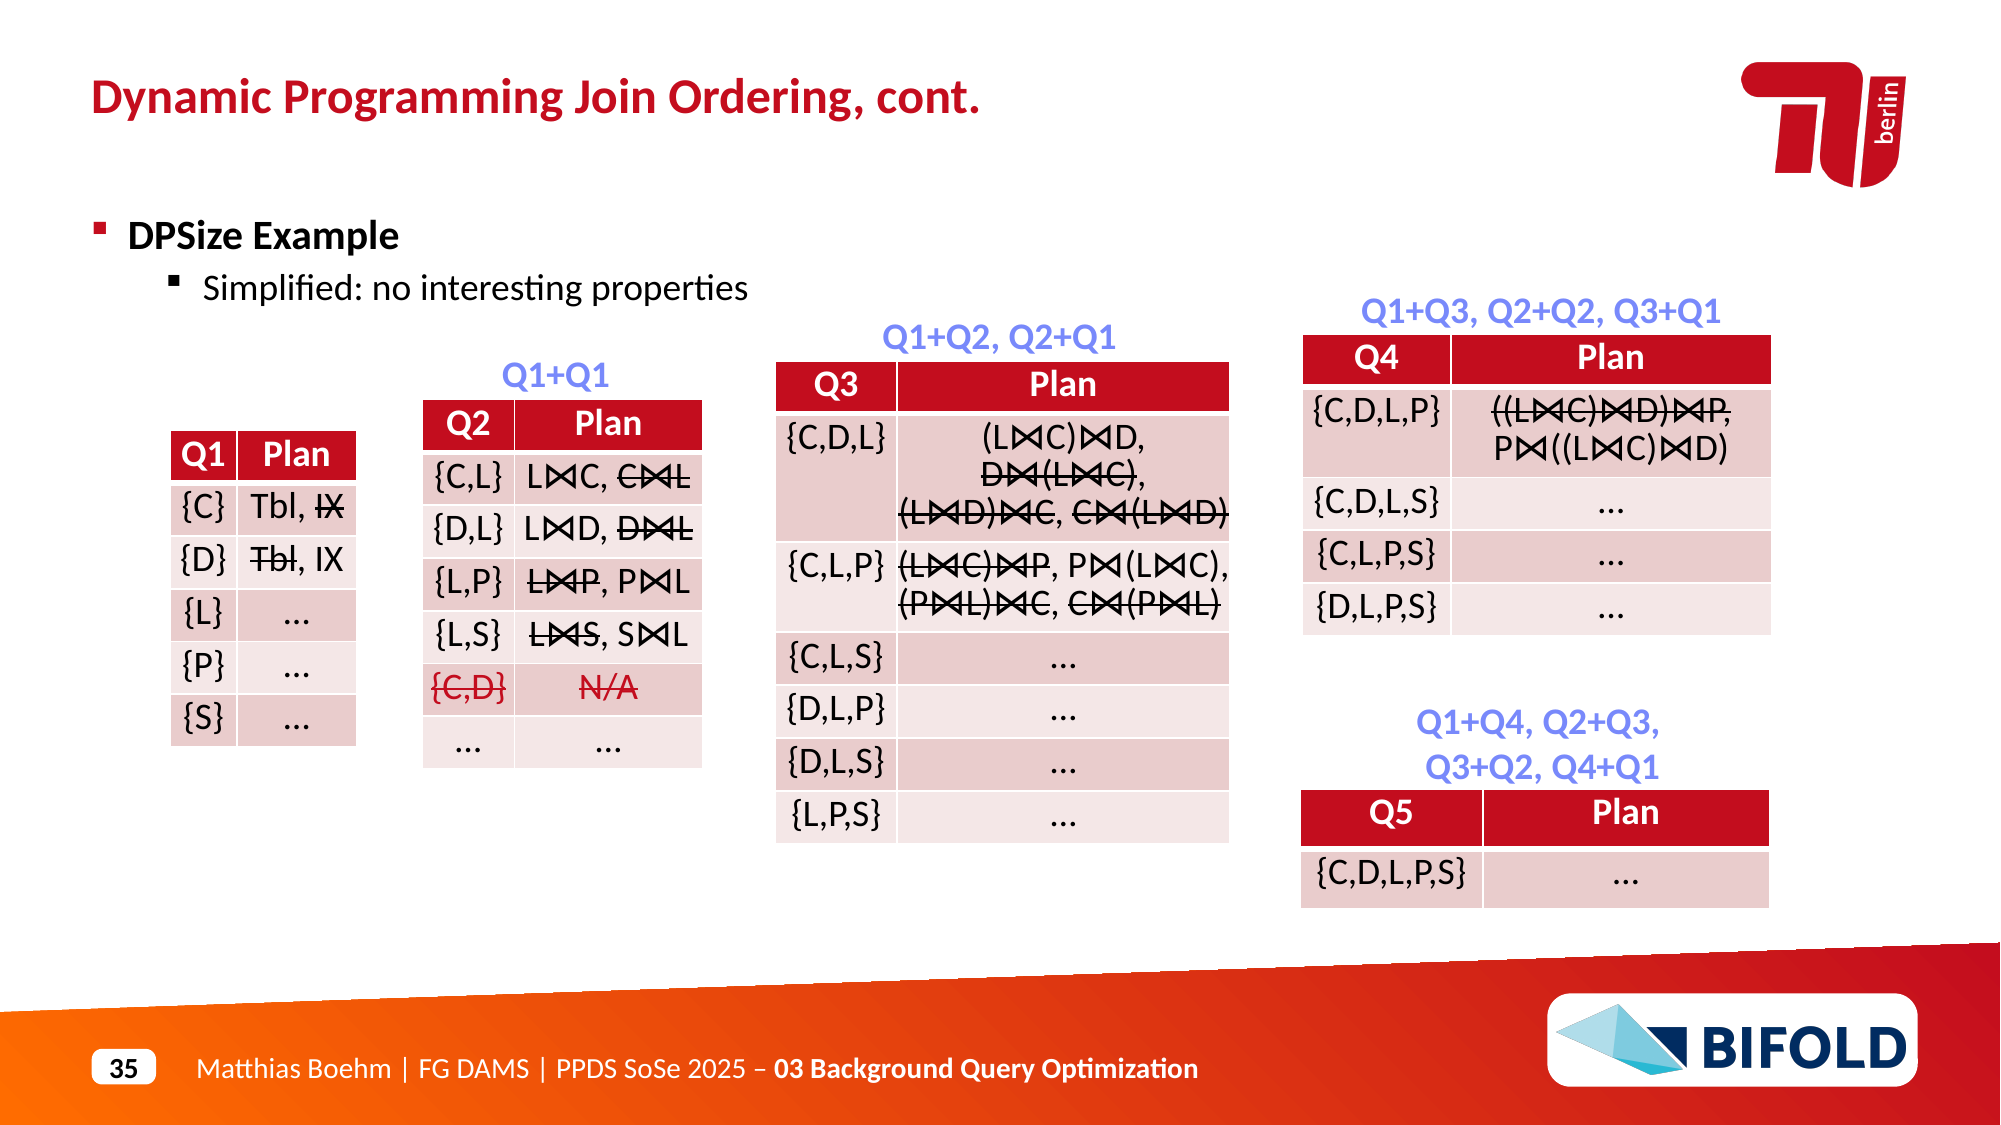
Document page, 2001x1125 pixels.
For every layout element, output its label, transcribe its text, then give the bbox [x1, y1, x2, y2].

table_cell {C,L,S} [776, 633, 896, 684]
table_cell {C,D} [423, 664, 514, 715]
table_cell … [238, 642, 356, 693]
table_cell … [898, 739, 1229, 790]
text_box Q1+Q4, Q2+Q3, Q3+Q2, Q4+Q1 [1335, 689, 1751, 795]
table_cell {C,D,L} [776, 416, 896, 541]
table_header Plan [1484, 790, 1769, 846]
text_box Q1+Q3, Q2+Q2, Q3+Q1 [1334, 278, 1750, 339]
table_cell {D,L} [423, 506, 514, 557]
table_cell L⋈D, D⋈L [515, 506, 702, 557]
table_cell N/A [515, 664, 702, 715]
table_cell Tbl, IX [238, 537, 356, 588]
table_cell … [515, 717, 702, 768]
table_cell {L} [171, 590, 236, 641]
list DPSize Example Simplified: no interesting properties [90, 208, 1908, 948]
table_cell {P} [171, 642, 236, 693]
table_cell … [898, 686, 1229, 737]
table_cell {C,L} [423, 455, 514, 504]
table_cell {D,L,P} [776, 686, 896, 737]
table_cell (L⋈C)⋈P, P⋈(L⋈C), (P⋈L)⋈C, C⋈(P⋈L) [898, 543, 1229, 631]
table_cell … [898, 633, 1229, 684]
table_cell … [238, 590, 356, 641]
table_cell ((L⋈C)⋈D)⋈P, P⋈((L⋈C)⋈D) [1452, 390, 1771, 477]
table_cell (L⋈C)⋈D, D⋈(L⋈C), (L⋈D)⋈C, C⋈(L⋈D) [898, 416, 1229, 541]
table_cell Tbl, IX [238, 486, 356, 535]
table_header Q1 [171, 431, 236, 480]
table_header Plan [1452, 335, 1771, 384]
table_header Plan [898, 362, 1229, 411]
table_cell … [1452, 478, 1771, 529]
table_cell … [1484, 852, 1769, 908]
table_cell {C} [171, 486, 236, 535]
table_cell {C,D,L,P} [1303, 390, 1450, 477]
text_box Q1+Q2, Q2+Q1 [813, 304, 1186, 365]
table_header Q3 [776, 362, 896, 411]
table_header Q4 [1303, 335, 1450, 384]
table_header Q2 [423, 400, 514, 450]
table_cell {C,D,L,P,S} [1301, 852, 1482, 908]
table_cell L⋈C, C⋈L [515, 455, 702, 504]
picture [1556, 1004, 1906, 1075]
table_cell … [423, 717, 514, 768]
table_cell L⋈P, P⋈L [515, 559, 702, 610]
table_cell L⋈S, S⋈L [515, 612, 702, 663]
table_cell {L,S} [423, 612, 514, 663]
table_header Plan [515, 400, 702, 450]
table_cell {S} [171, 695, 236, 746]
picture [1741, 62, 1906, 188]
table_cell {C,D,L,S} [1303, 478, 1450, 529]
table_header Plan [238, 431, 356, 480]
text_box Q1+Q1 [484, 342, 628, 402]
table_cell … [1452, 531, 1771, 582]
table_cell {C,L,P} [776, 543, 896, 631]
table_header Q5 [1301, 790, 1482, 846]
table_cell {D,L,P,S} [1303, 584, 1450, 635]
table_cell {L,P,S} [776, 792, 896, 843]
table_cell {C,L,P,S} [1303, 531, 1450, 582]
table_cell … [1452, 584, 1771, 635]
table_cell {D} [171, 537, 236, 588]
table_cell … [898, 792, 1229, 843]
table_cell … [238, 695, 356, 746]
table_cell {D,L,S} [776, 739, 896, 790]
table_cell {L,P} [423, 559, 514, 610]
list Dynamic Programming Join Ordering, cont. [91, 65, 1455, 183]
